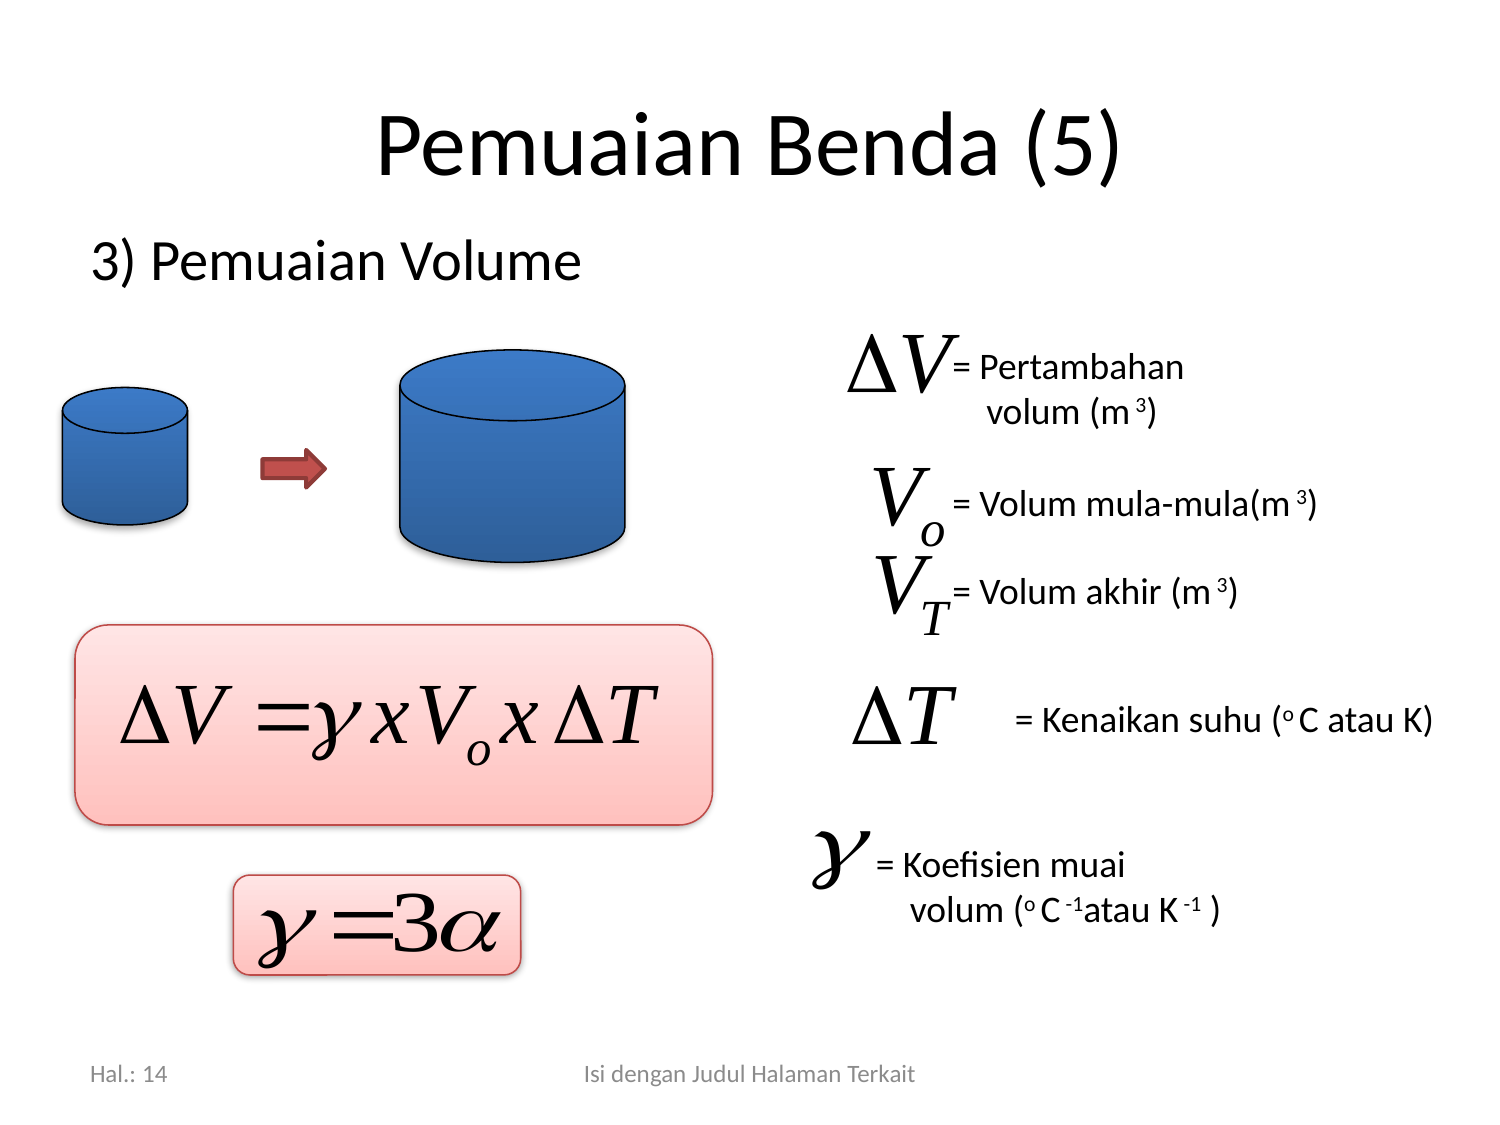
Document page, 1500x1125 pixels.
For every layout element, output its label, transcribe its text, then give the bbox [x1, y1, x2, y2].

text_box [865, 526, 1451, 651]
text_box [399, 349, 626, 564]
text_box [74, 624, 713, 826]
footer Isi dengan Judul Halaman Terkait [512, 1042, 988, 1103]
text_box [260, 448, 328, 490]
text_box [831, 312, 978, 415]
slide_number Hal.: 14 [75, 1042, 425, 1103]
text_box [837, 664, 976, 760]
title Pemuaian Benda (5) [75, 45, 1425, 214]
text_box = Kenaikan suhu (o C atau K) [1000, 687, 1458, 748]
list 3) Pemuaian Volume [75, 214, 1425, 300]
text_box = Pertambahan volum (m 3) [935, 332, 1452, 436]
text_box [233, 871, 530, 988]
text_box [864, 437, 1500, 588]
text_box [794, 814, 1463, 949]
text_box [61, 386, 189, 526]
